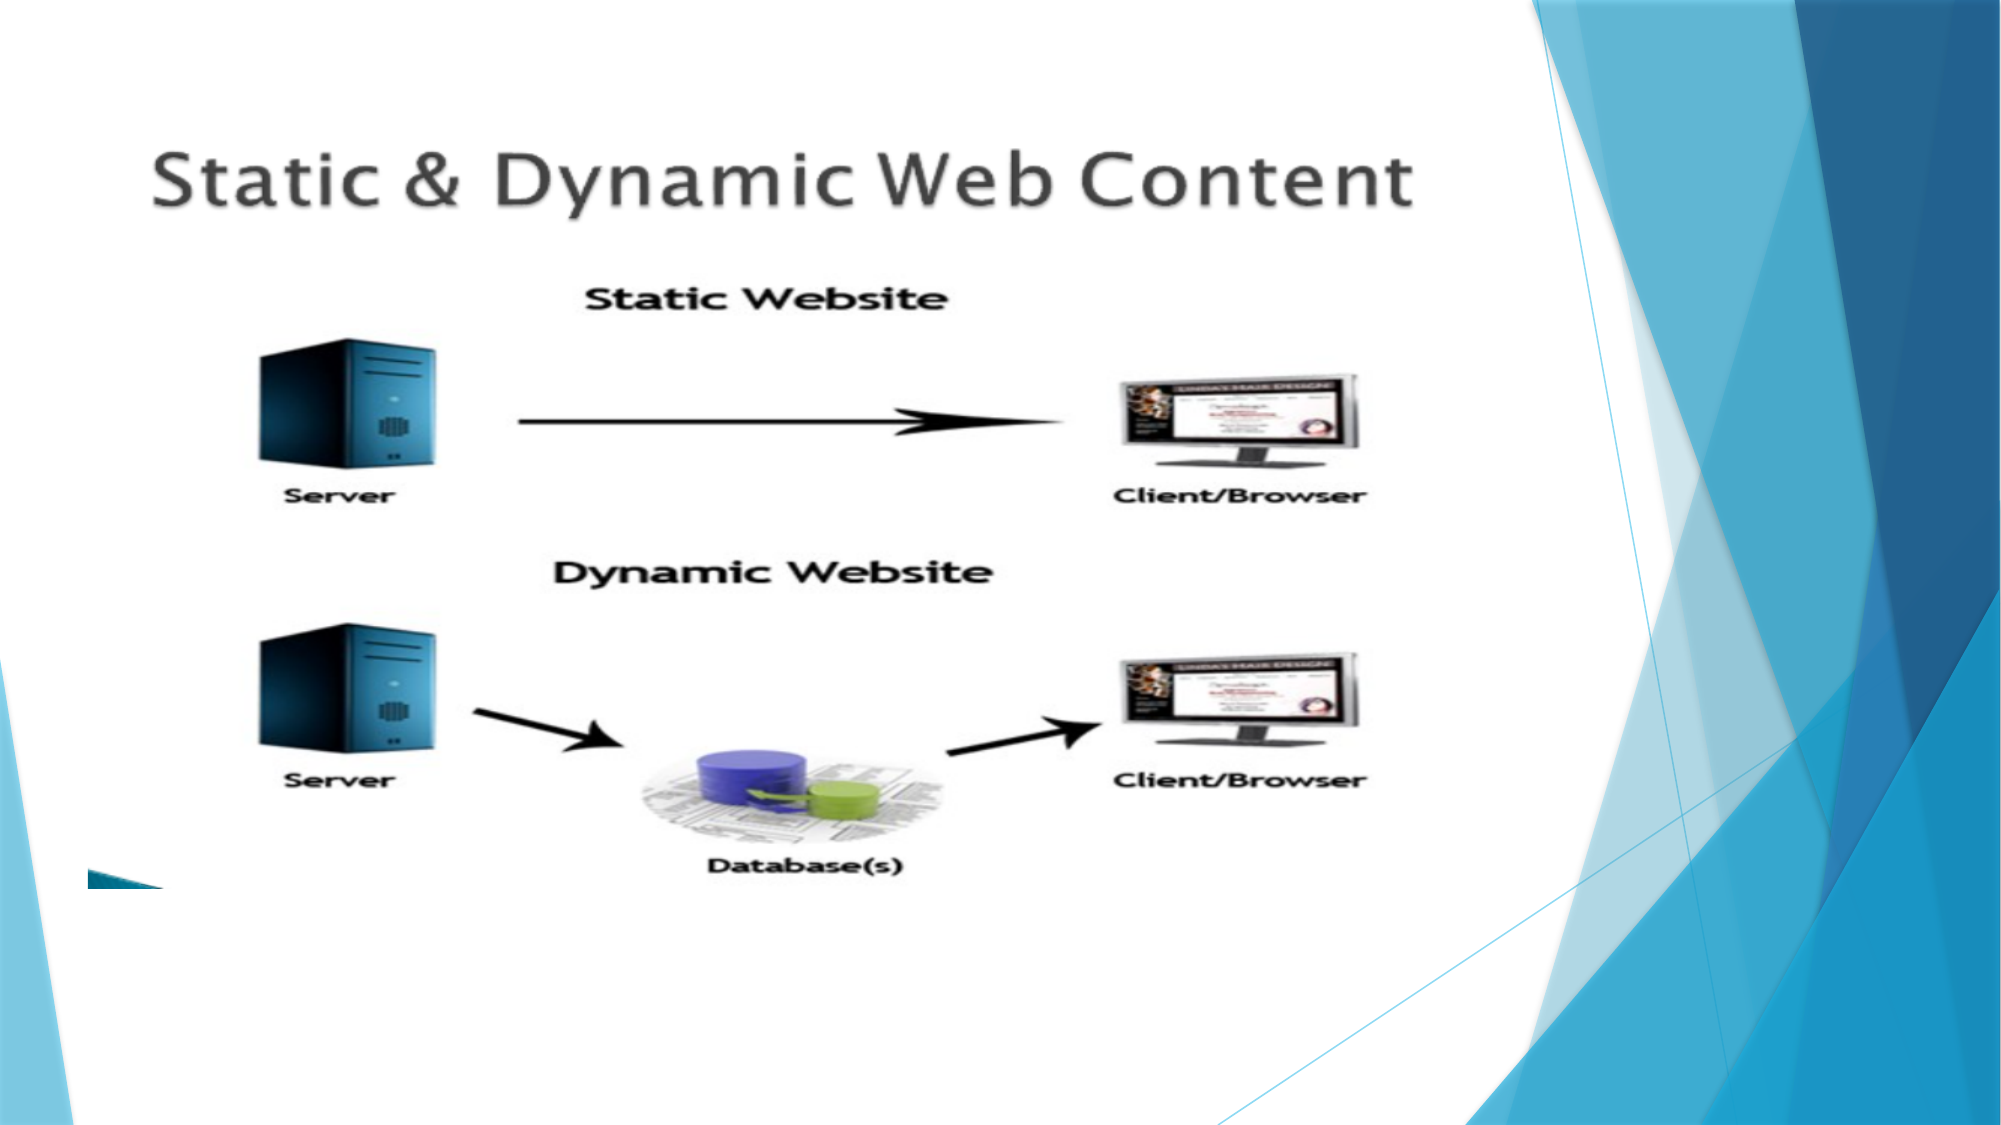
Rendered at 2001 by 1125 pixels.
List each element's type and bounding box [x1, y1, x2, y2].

text_box [87, 111, 1546, 890]
